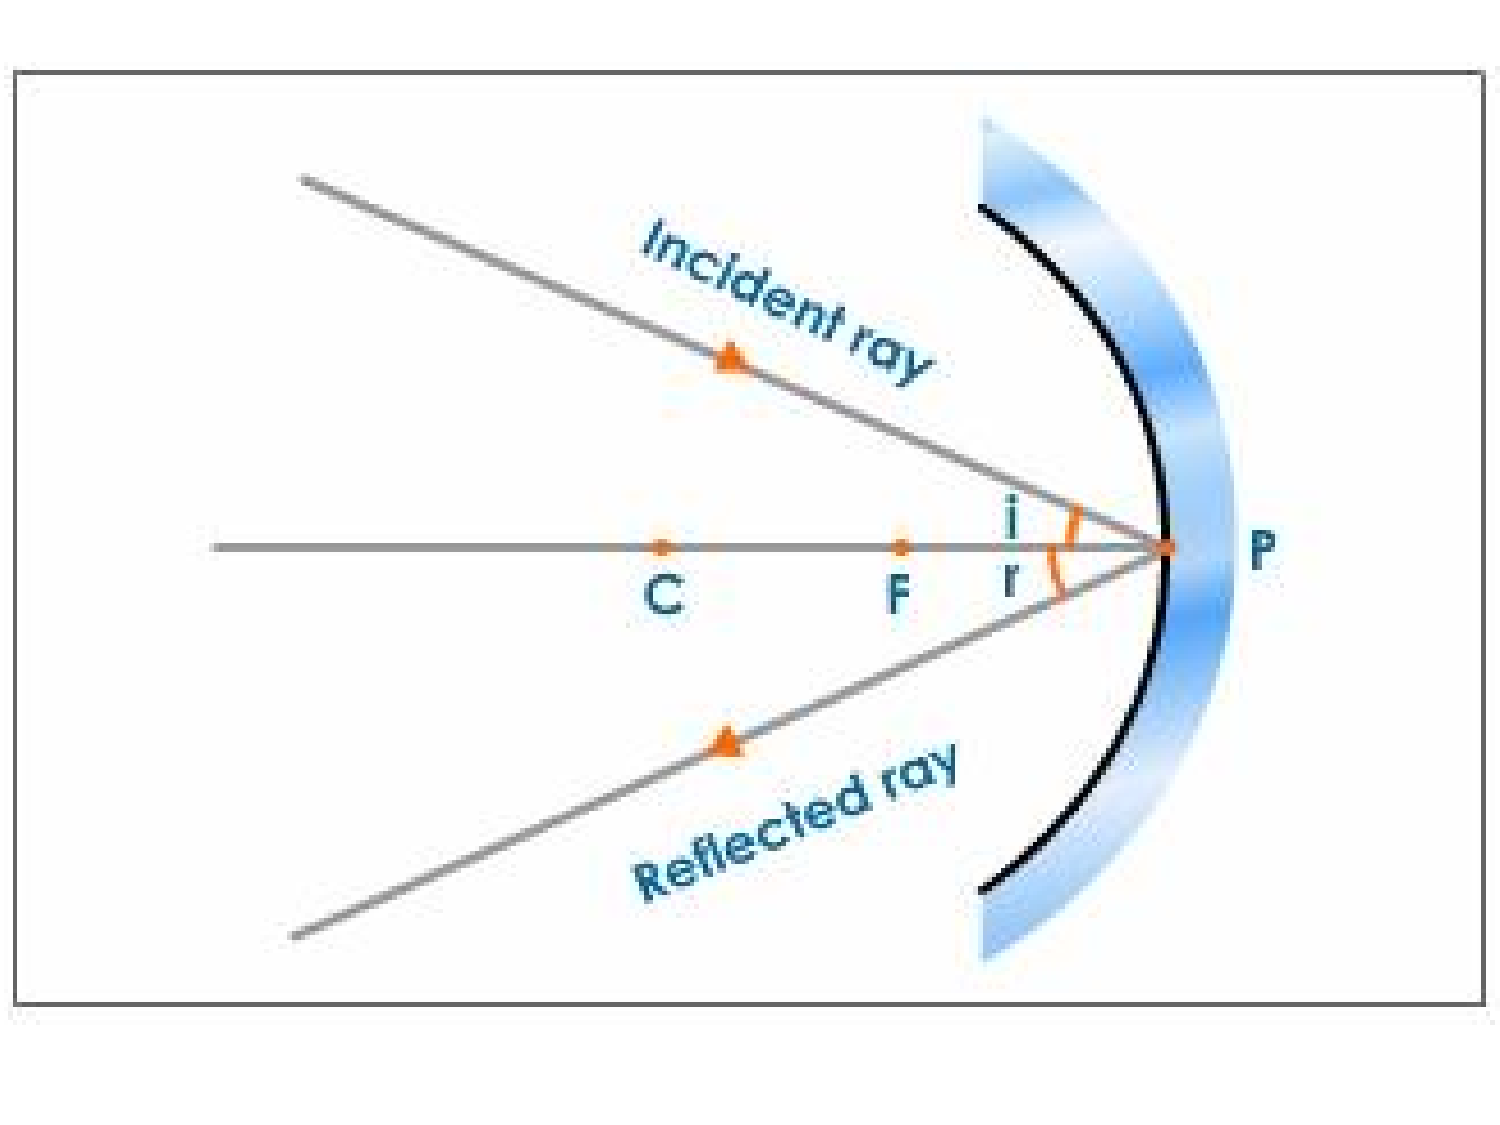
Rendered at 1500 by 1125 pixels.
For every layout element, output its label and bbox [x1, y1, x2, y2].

picture [4, 62, 1500, 1026]
